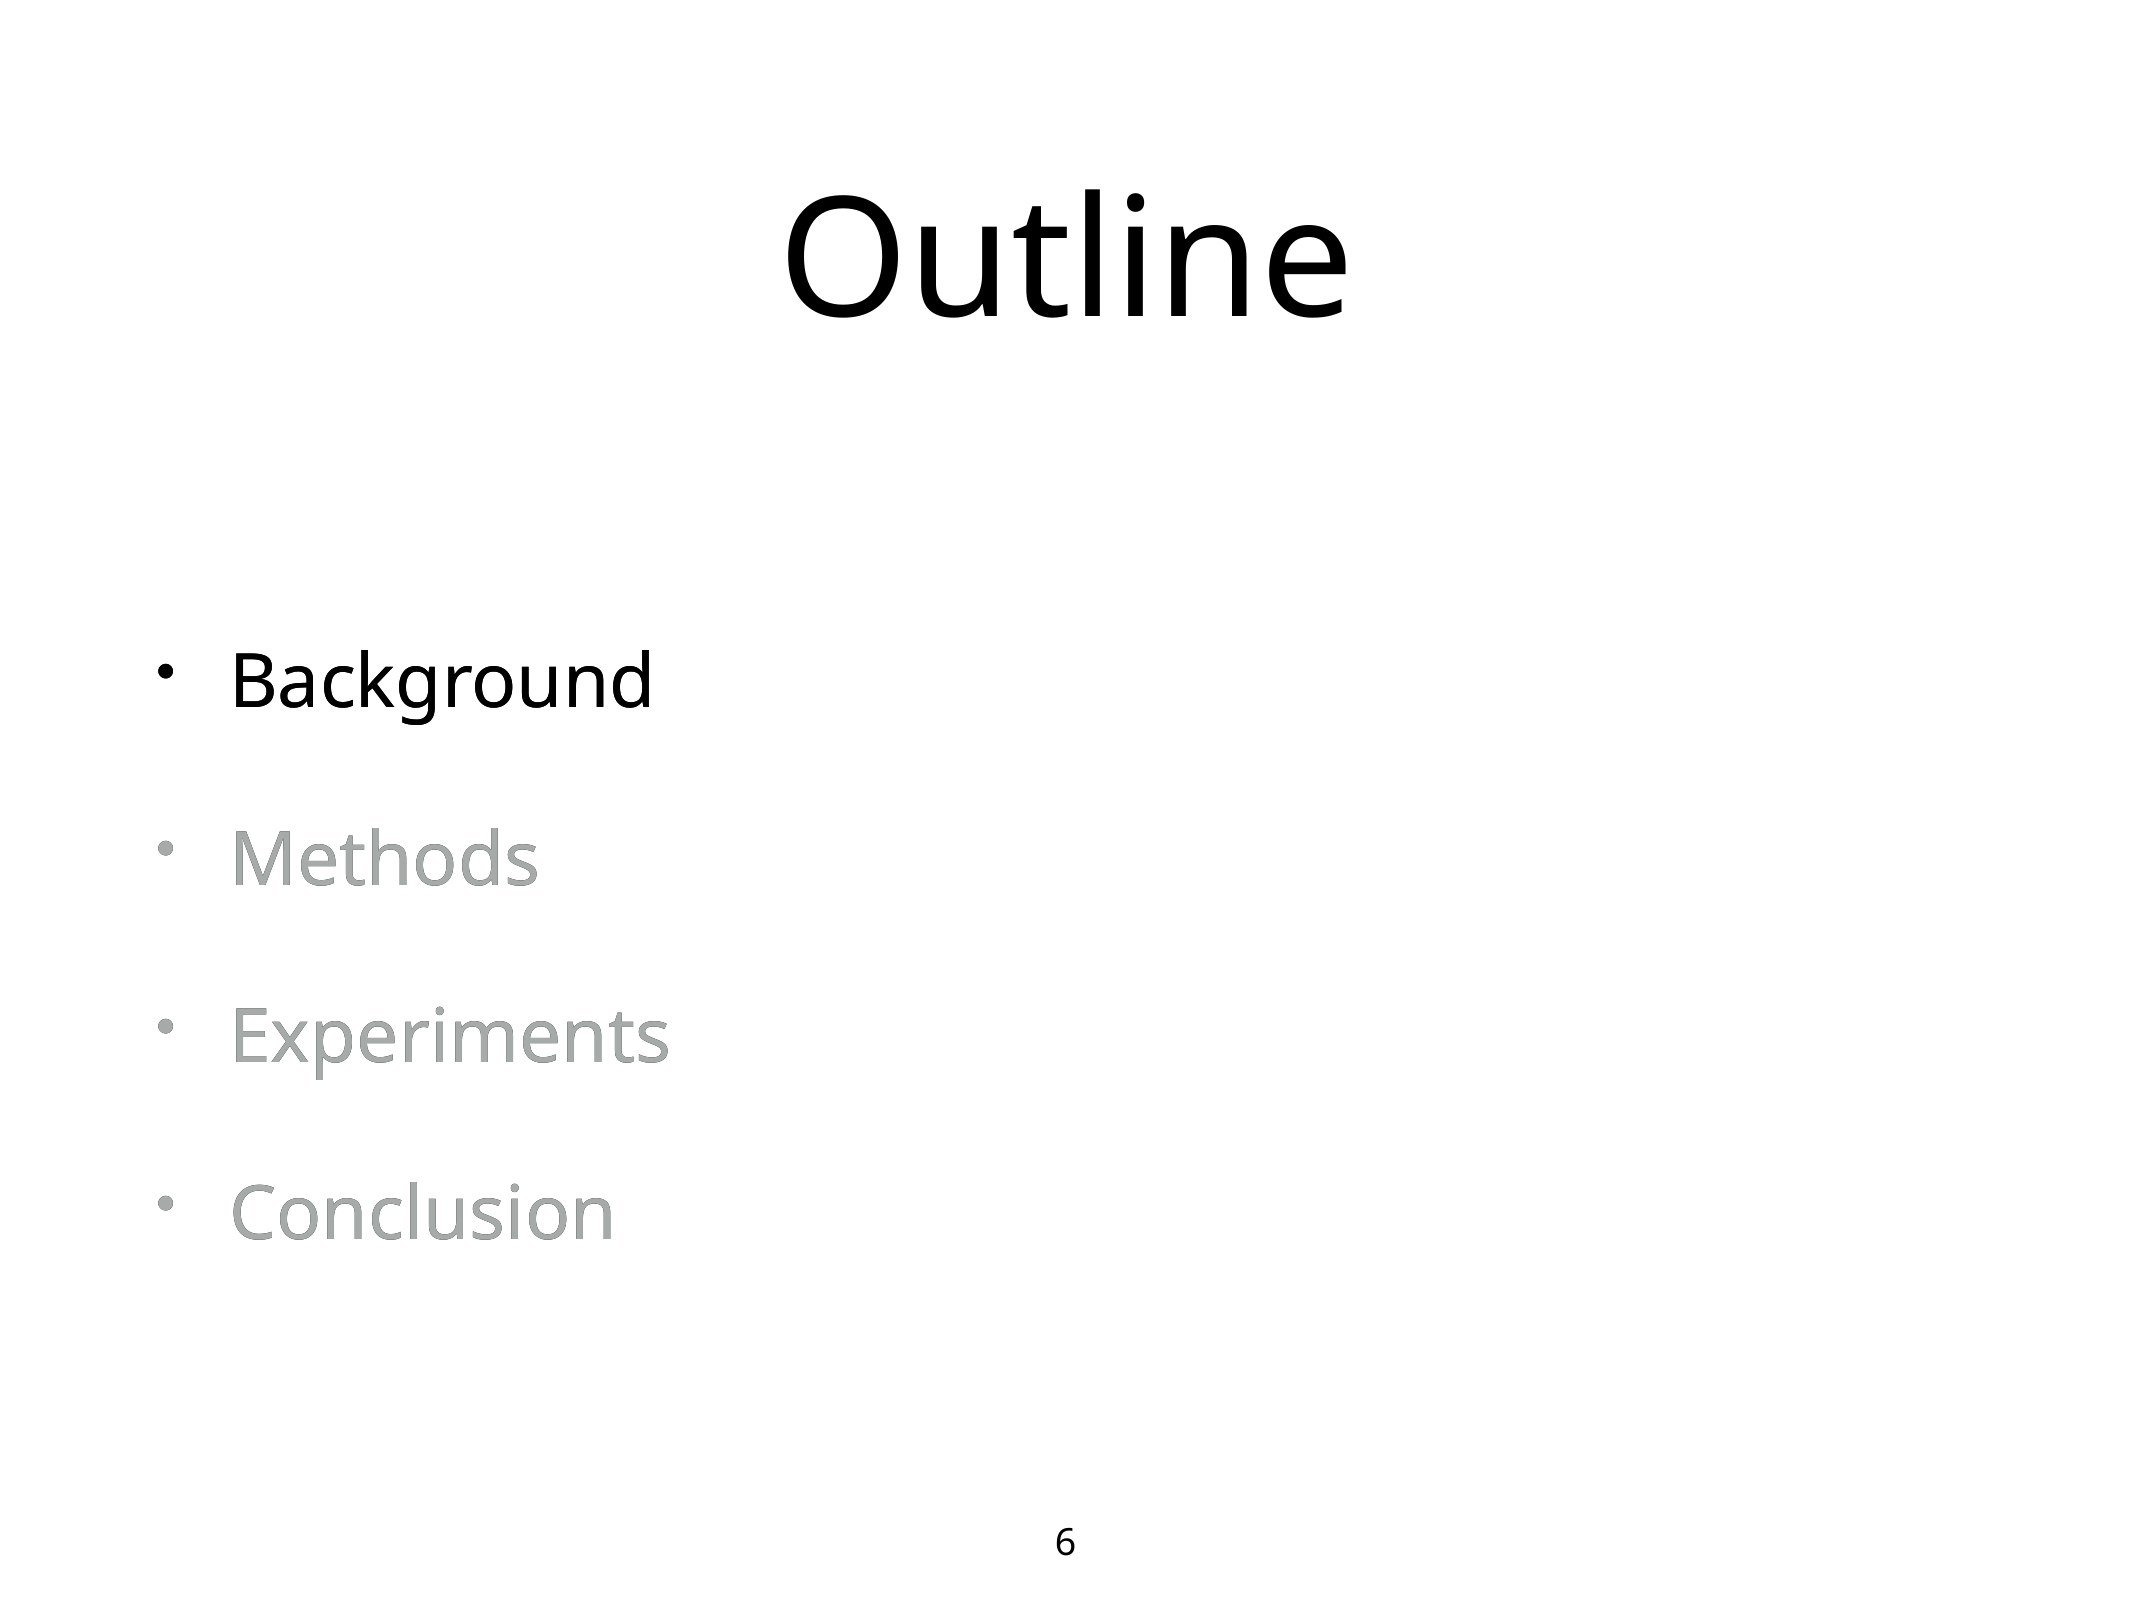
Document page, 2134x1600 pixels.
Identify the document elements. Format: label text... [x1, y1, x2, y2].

text_box Background Methods Experiments Conclusion [156, 428, 1978, 1460]
slide_number 6 [1045, 1517, 1086, 1581]
title Outline [155, 72, 1978, 427]
